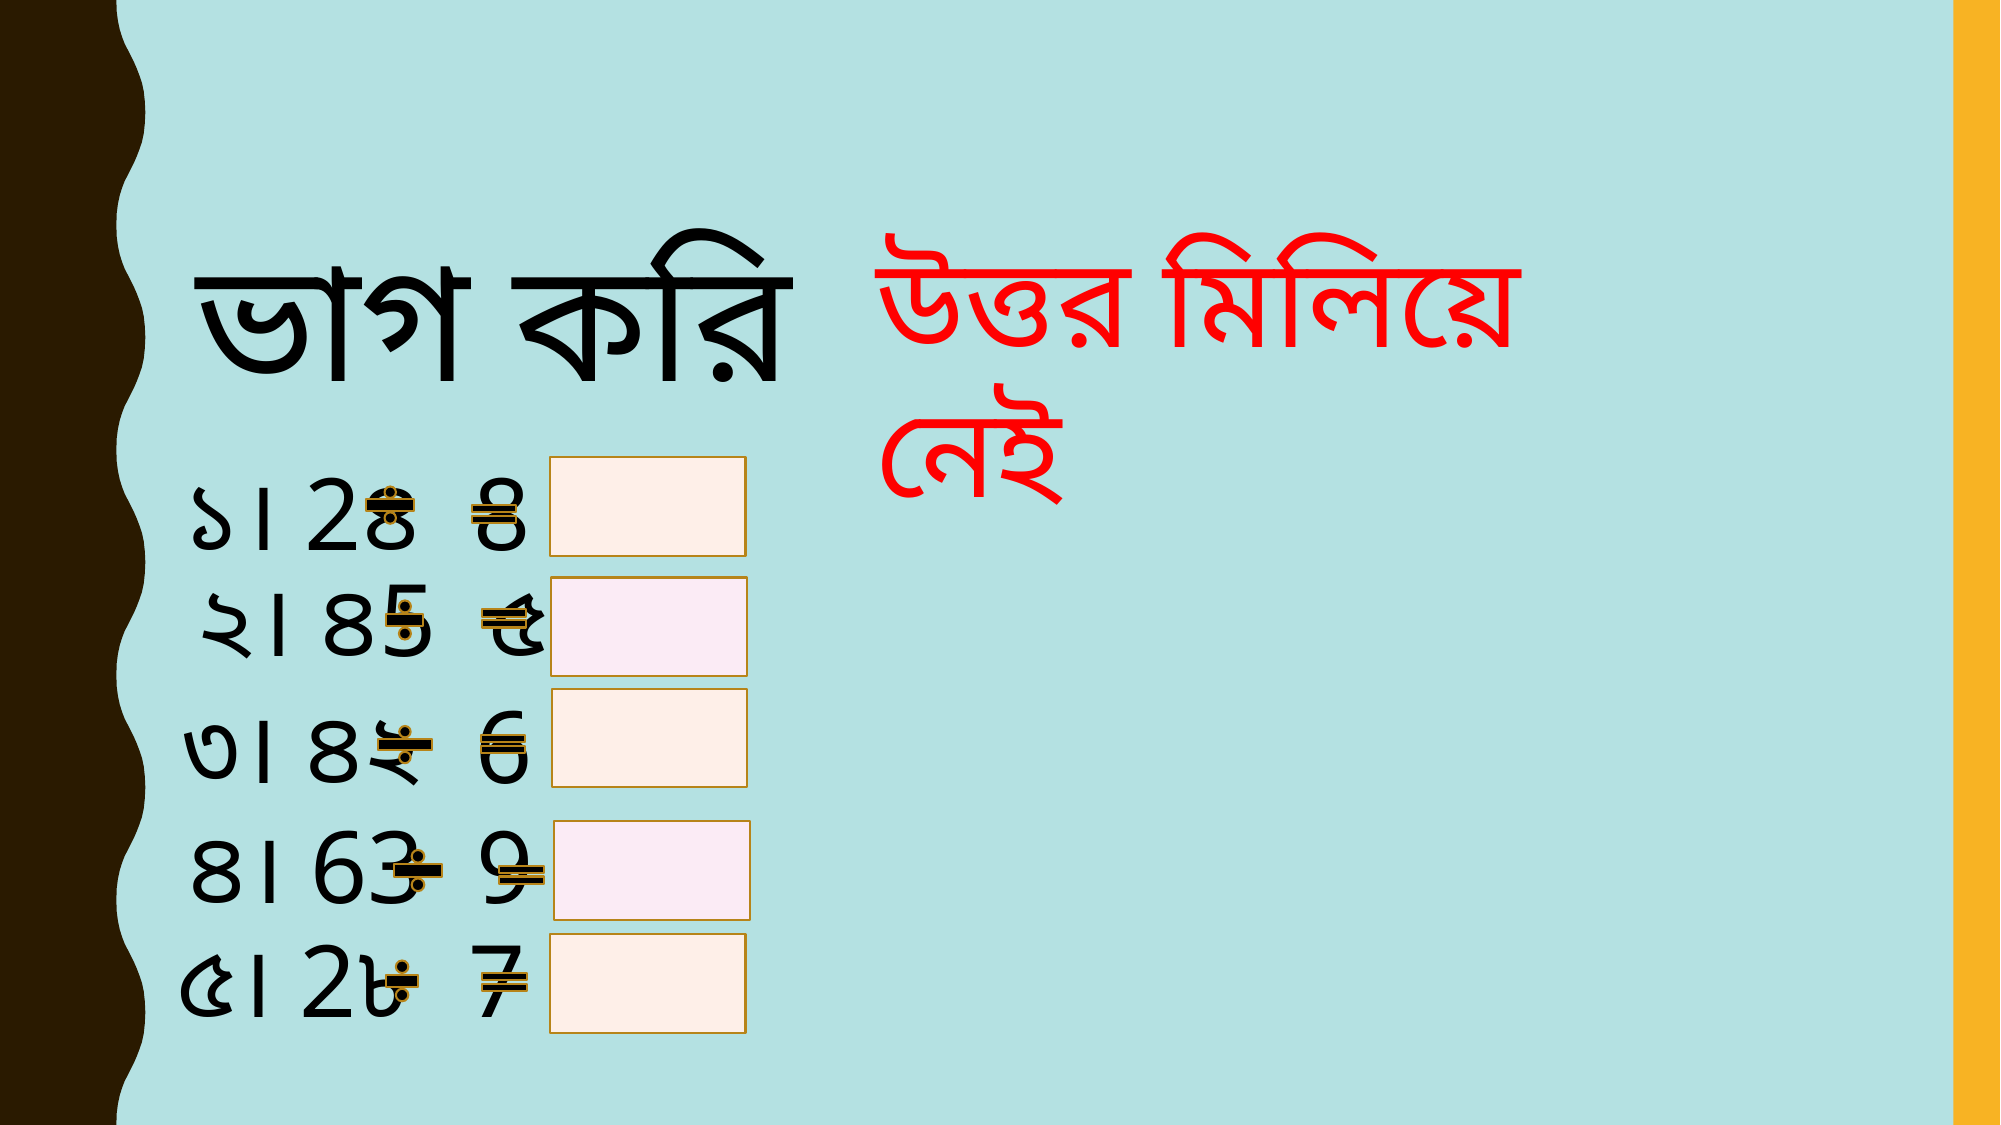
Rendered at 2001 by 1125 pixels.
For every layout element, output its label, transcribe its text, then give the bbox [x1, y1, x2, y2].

text_box ৩। ৪২ 6 [166, 676, 1045, 812]
text_box ১। 2৪ 8 [166, 442, 1045, 578]
text_box [480, 734, 526, 743]
text_box উত্তর মিলিয়ে নেই [862, 214, 1715, 530]
text_box [549, 456, 747, 548]
text_box [481, 608, 527, 618]
text_box [498, 865, 545, 874]
text_box [481, 619, 527, 629]
text_box [377, 724, 433, 765]
text_box [393, 848, 443, 893]
text_box [365, 485, 415, 525]
text_box ৫। 2৮ 7 [161, 910, 1040, 1045]
text_box [481, 972, 528, 981]
text_box [471, 504, 517, 513]
text_box [471, 515, 517, 524]
text_box [498, 875, 545, 885]
text_box [553, 820, 751, 910]
text_box [481, 983, 528, 992]
text_box [550, 576, 748, 677]
text_box ৪। 63 9 [172, 795, 1050, 931]
text_box [551, 688, 748, 788]
text_box ২। ৪5 ৫ [181, 548, 1060, 684]
text_box [385, 599, 424, 641]
text_box [385, 959, 419, 1003]
text_box [480, 745, 526, 754]
text_box ভাগ করি [181, 207, 825, 423]
